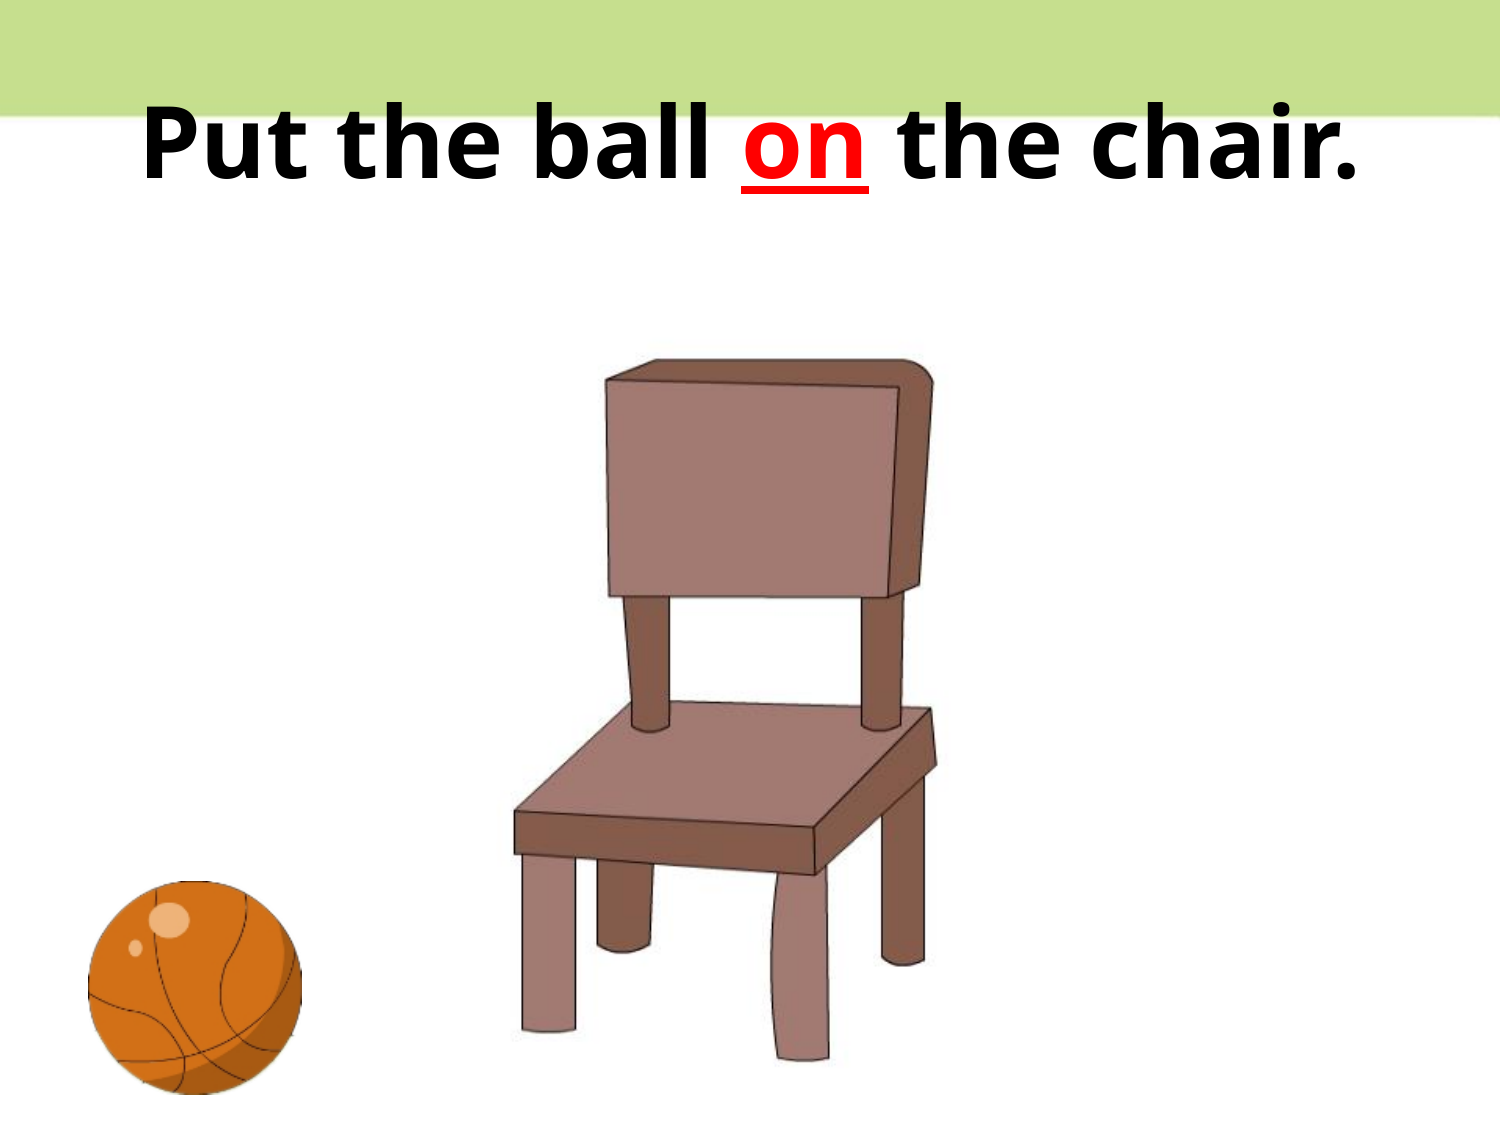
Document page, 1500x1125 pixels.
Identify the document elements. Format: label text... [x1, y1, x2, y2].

title Put the ball on the chair. [75, 45, 1425, 233]
picture [0, 0, 1500, 1125]
